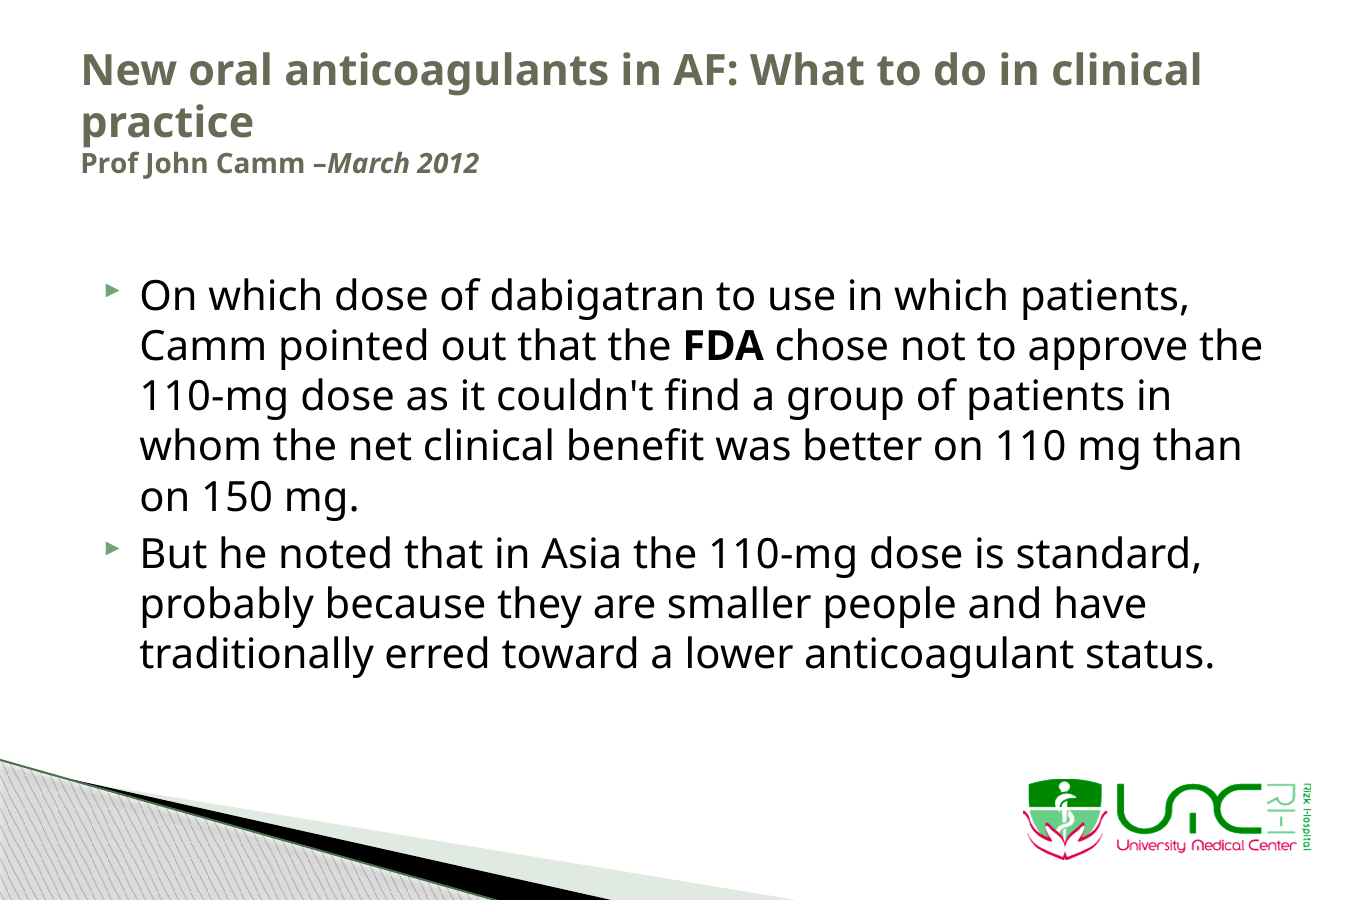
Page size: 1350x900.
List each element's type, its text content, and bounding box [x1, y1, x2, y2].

list On which dose of dabigatran to use in which patients, Camm pointed out that the FDA chose not to approve the 110-mg dose as it couldn't find a group of patients in whom the net clinical benefit was better on 110 mg than on 150 mg. But he noted that in Asia the 110-mg dose is standard, probably because they are smaller people and have traditionally erred toward a lower anticoagulant status. [75, 262, 1290, 763]
title New oral anticoagulants in AF: What to do in clinical practice Prof John Camm –March 2012 [67, 36, 1283, 186]
picture [1023, 779, 1311, 860]
